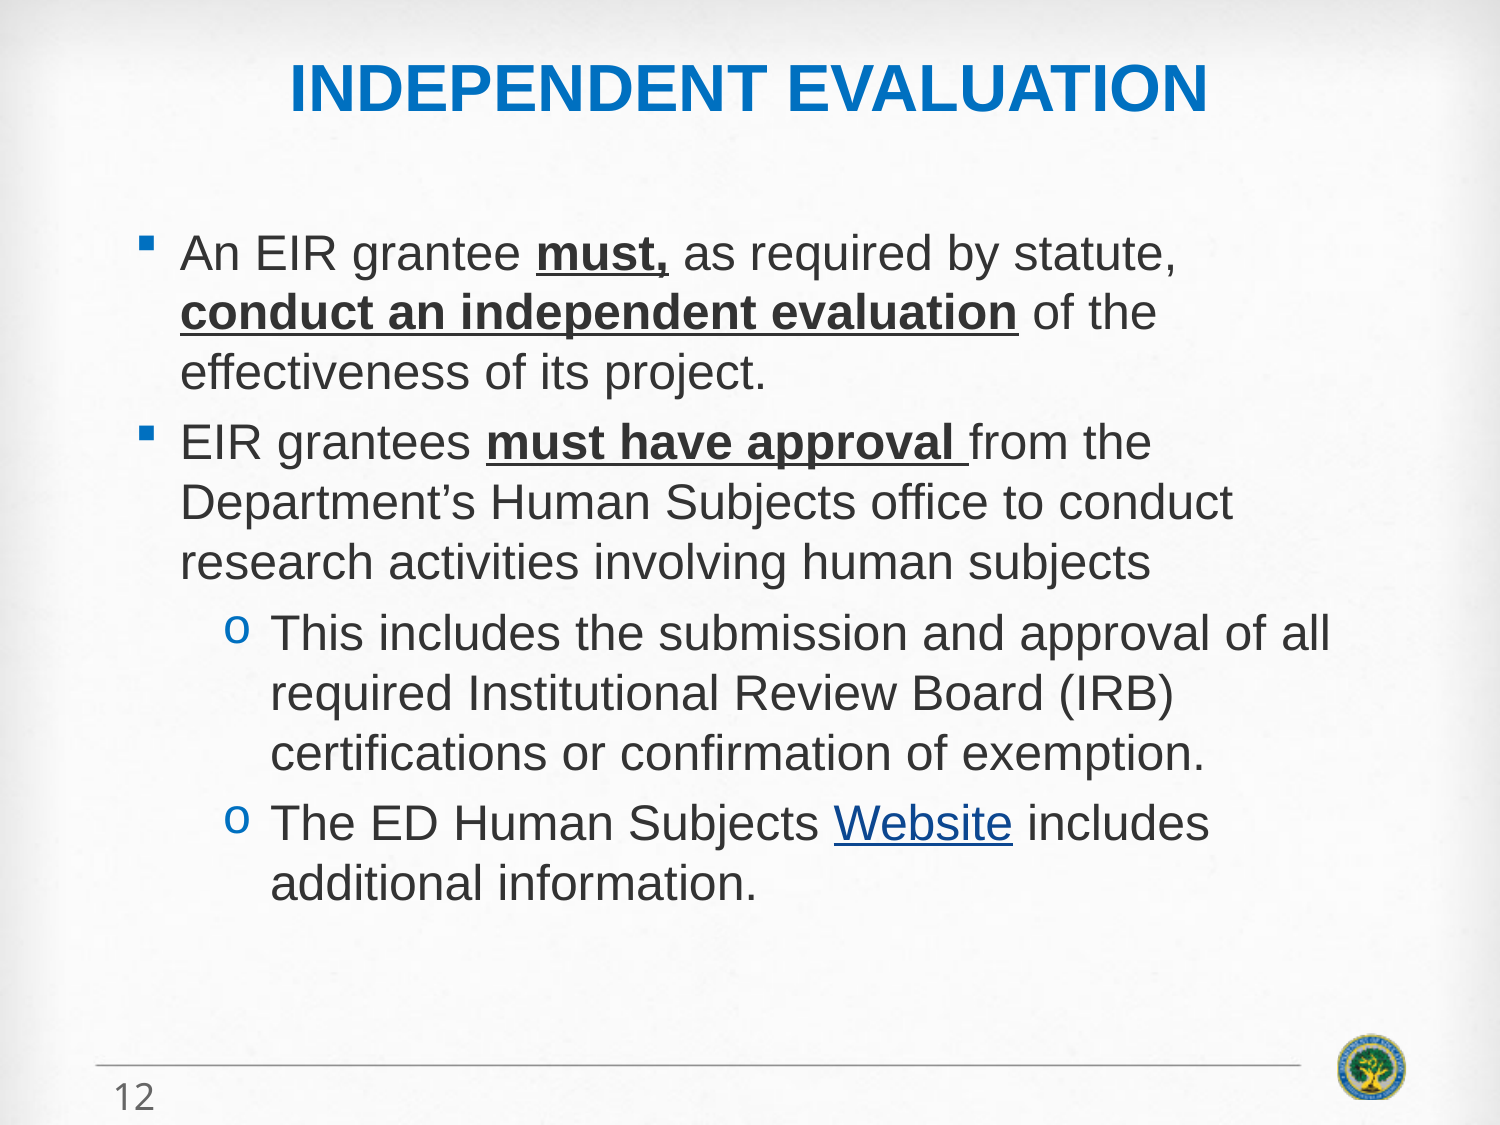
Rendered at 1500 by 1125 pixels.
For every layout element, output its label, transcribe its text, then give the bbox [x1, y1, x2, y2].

list An EIR grantee must, as required by statute, conduct an independent evaluation of the effectiveness of its project. EIR grantees must have approval from the Department’s Human Subjects office to conduct research activities involving human subjects This includes the submission and approval of all required Institutional Review Board (IRB) certifications or confirmation of exemption. The ED Human Subjects Website includes additional information. [75, 212, 1375, 825]
slide_number 12 [112, 1065, 200, 1125]
title Independent evaluation [75, 37, 1425, 130]
picture [0, 0, 1500, 1125]
